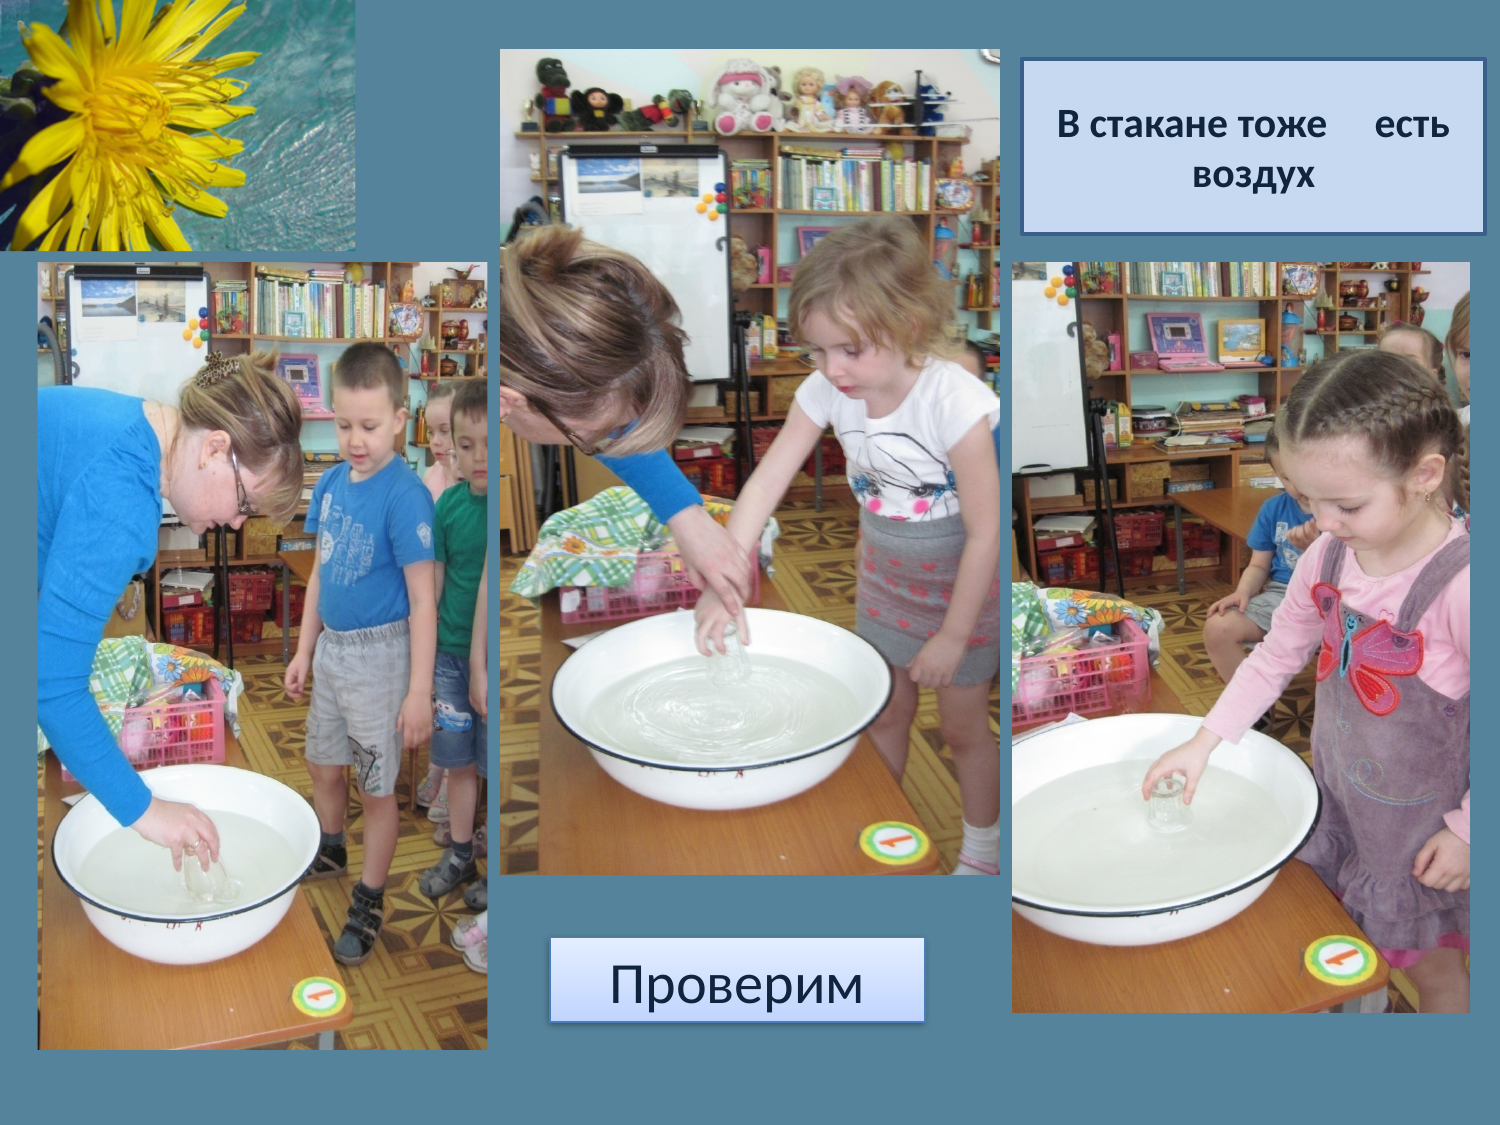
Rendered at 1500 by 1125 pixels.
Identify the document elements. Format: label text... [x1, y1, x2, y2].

text_box Проверим [549, 937, 926, 1023]
text_box [1020, 57, 1487, 236]
picture [0, 0, 1500, 1125]
text_box В стакане тоже есть воздух [1037, 88, 1470, 204]
